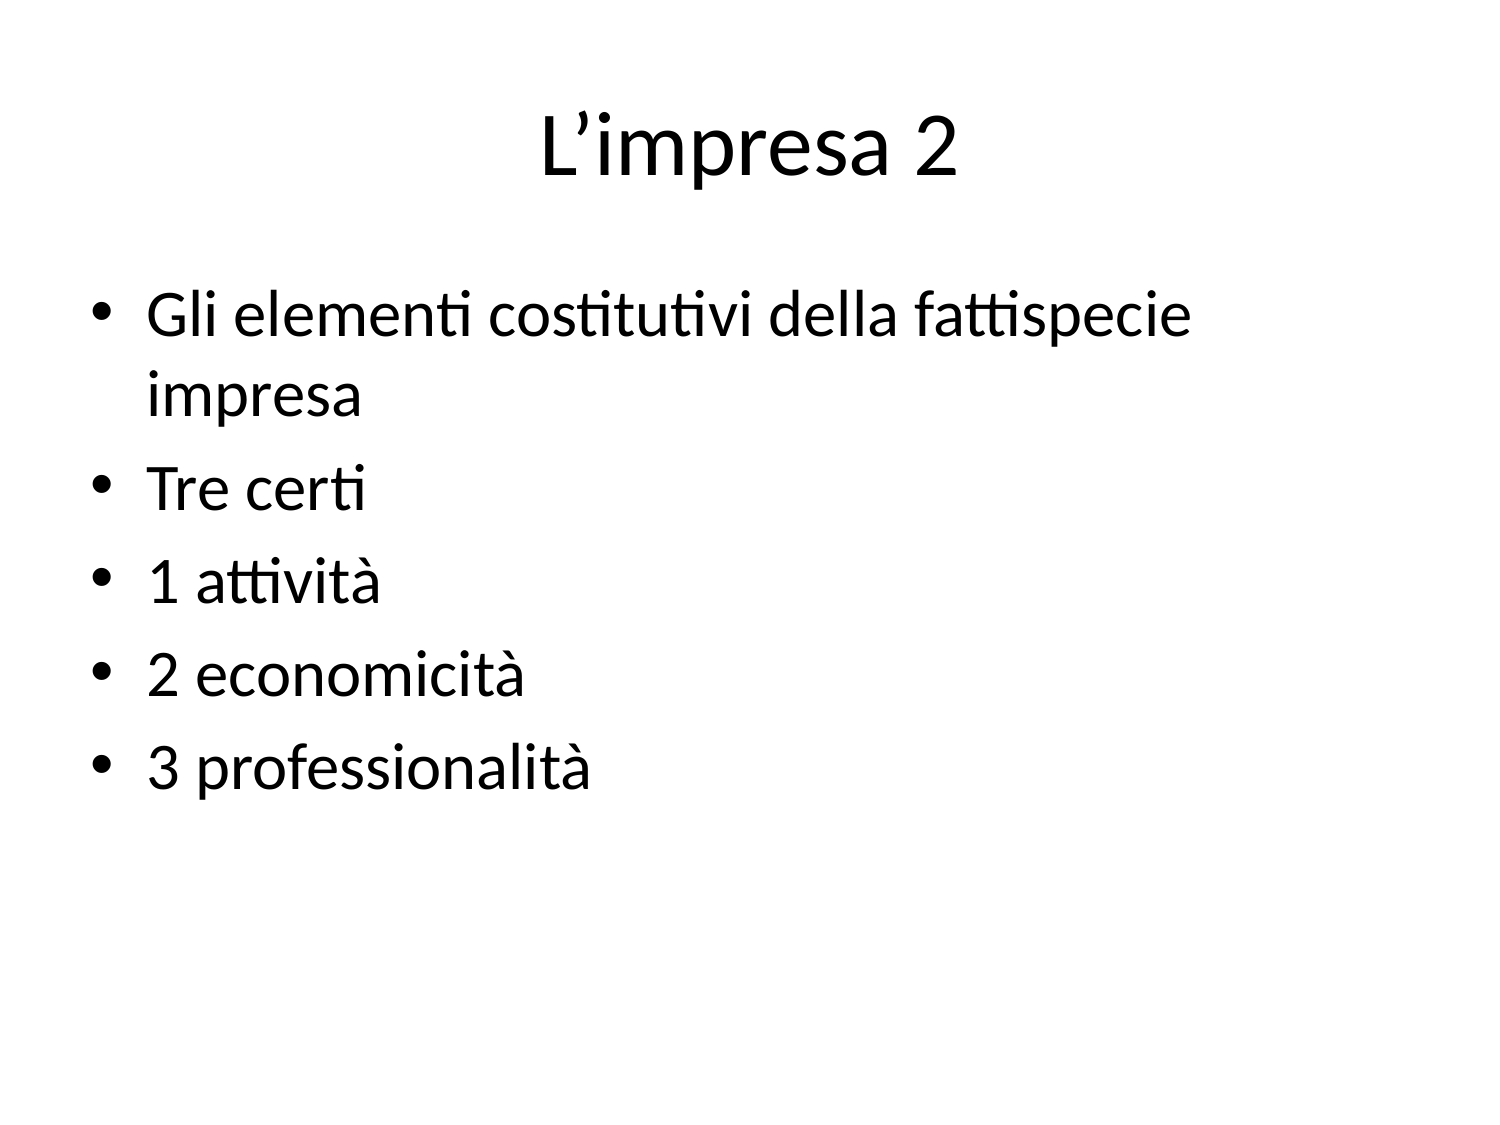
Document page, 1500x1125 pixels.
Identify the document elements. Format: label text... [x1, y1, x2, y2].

title L’impresa 2 [75, 45, 1425, 233]
list Gli elementi costitutivi della fattispecie impresa Tre certi 1 attività 2 economicità 3 professionalità [75, 262, 1425, 1005]
